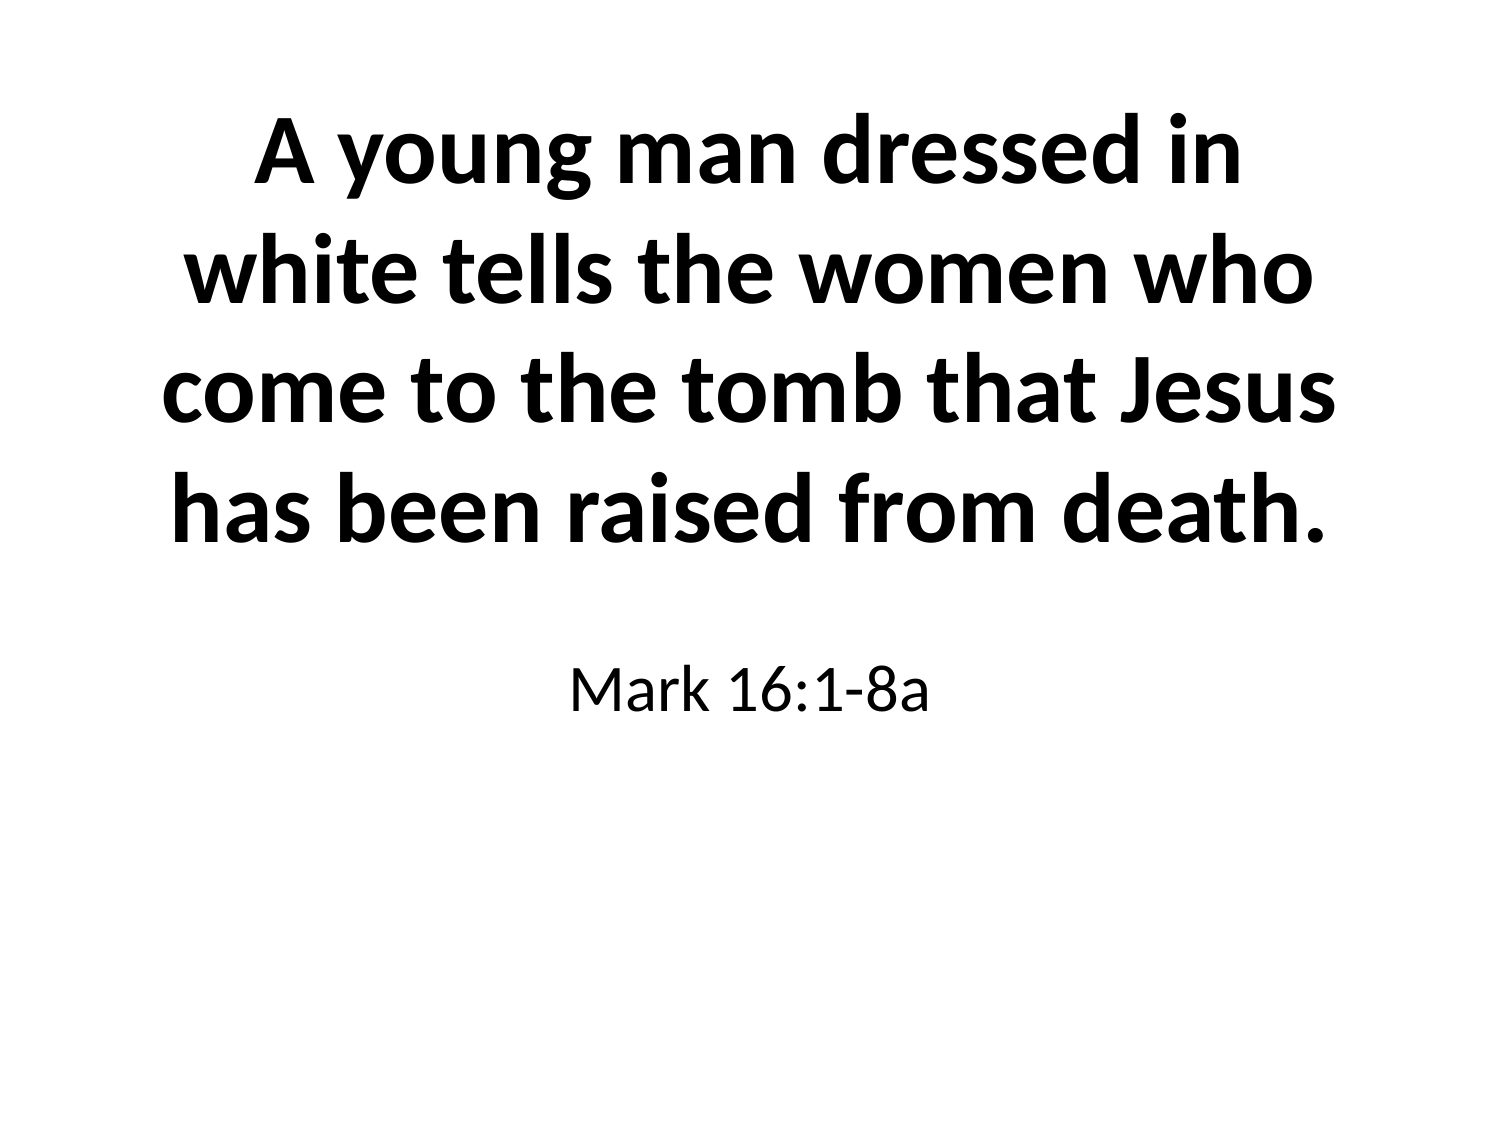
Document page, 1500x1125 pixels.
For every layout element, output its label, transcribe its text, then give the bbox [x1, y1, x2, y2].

subtitle Mark 16:1-8a [225, 637, 1275, 925]
title A young man dressed in white tells the women who come to the tomb that Jesus has been raised from death. [112, 81, 1388, 565]
